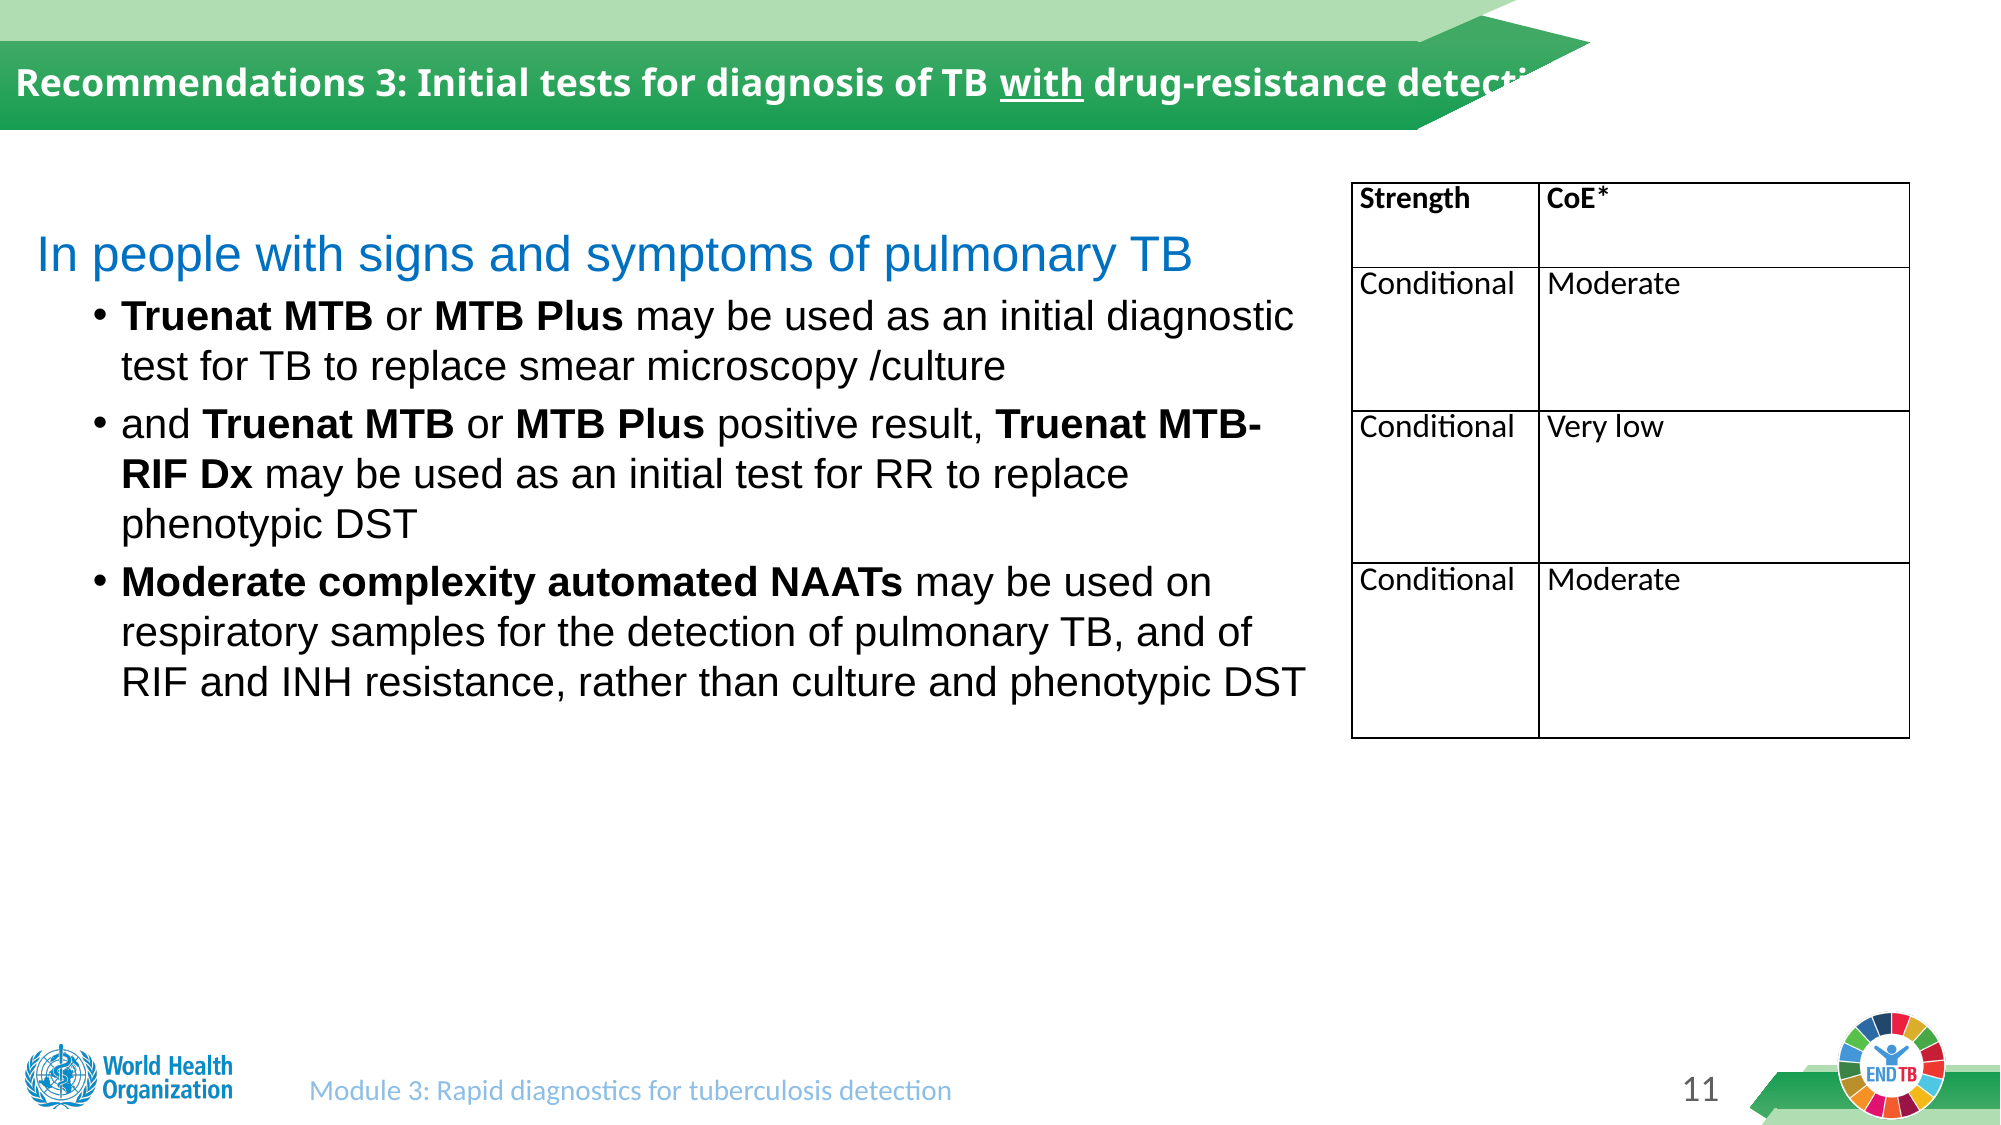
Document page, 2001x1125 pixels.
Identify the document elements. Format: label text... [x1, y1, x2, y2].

table_header Strength [1353, 184, 1538, 267]
table_cell Conditional [1353, 412, 1538, 562]
table_cell Conditional [1353, 564, 1538, 737]
table_cell Moderate [1540, 564, 1909, 737]
table_cell Moderate [1540, 268, 1909, 410]
slide_number 10 [1519, 1056, 1735, 1117]
text_box Recommendations 3: Initial tests for diagnosis of TB with drug-resistance detection [0, 27, 1638, 137]
picture [25, 1084, 54, 1109]
table_cell Conditional [1353, 268, 1538, 410]
picture [1837, 1011, 1946, 1120]
text_box In people with signs and symptoms of pulmonary TB Truenat MTB or MTB Plus may be used as an initial diagnostic test for TB to replace smear microscopy /culture and Truenat MTB or MTB Plus positive result, Truenat MTB-RIF Dx may be used as an initial test for RR to replace phenotypic DST Moderate complexity automated NAATs may be used on respiratory samples for the detection of pulmonary TB, and of RIF and INH resistance, rather than culture and phenotypic DST [21, 213, 1330, 885]
table_cell Very low [1540, 412, 1909, 562]
footer Module 3: Rapid diagnostics for tuberculosis detection [294, 1063, 1498, 1124]
picture [25, 1044, 232, 1109]
table_header CoE* [1540, 184, 1909, 267]
